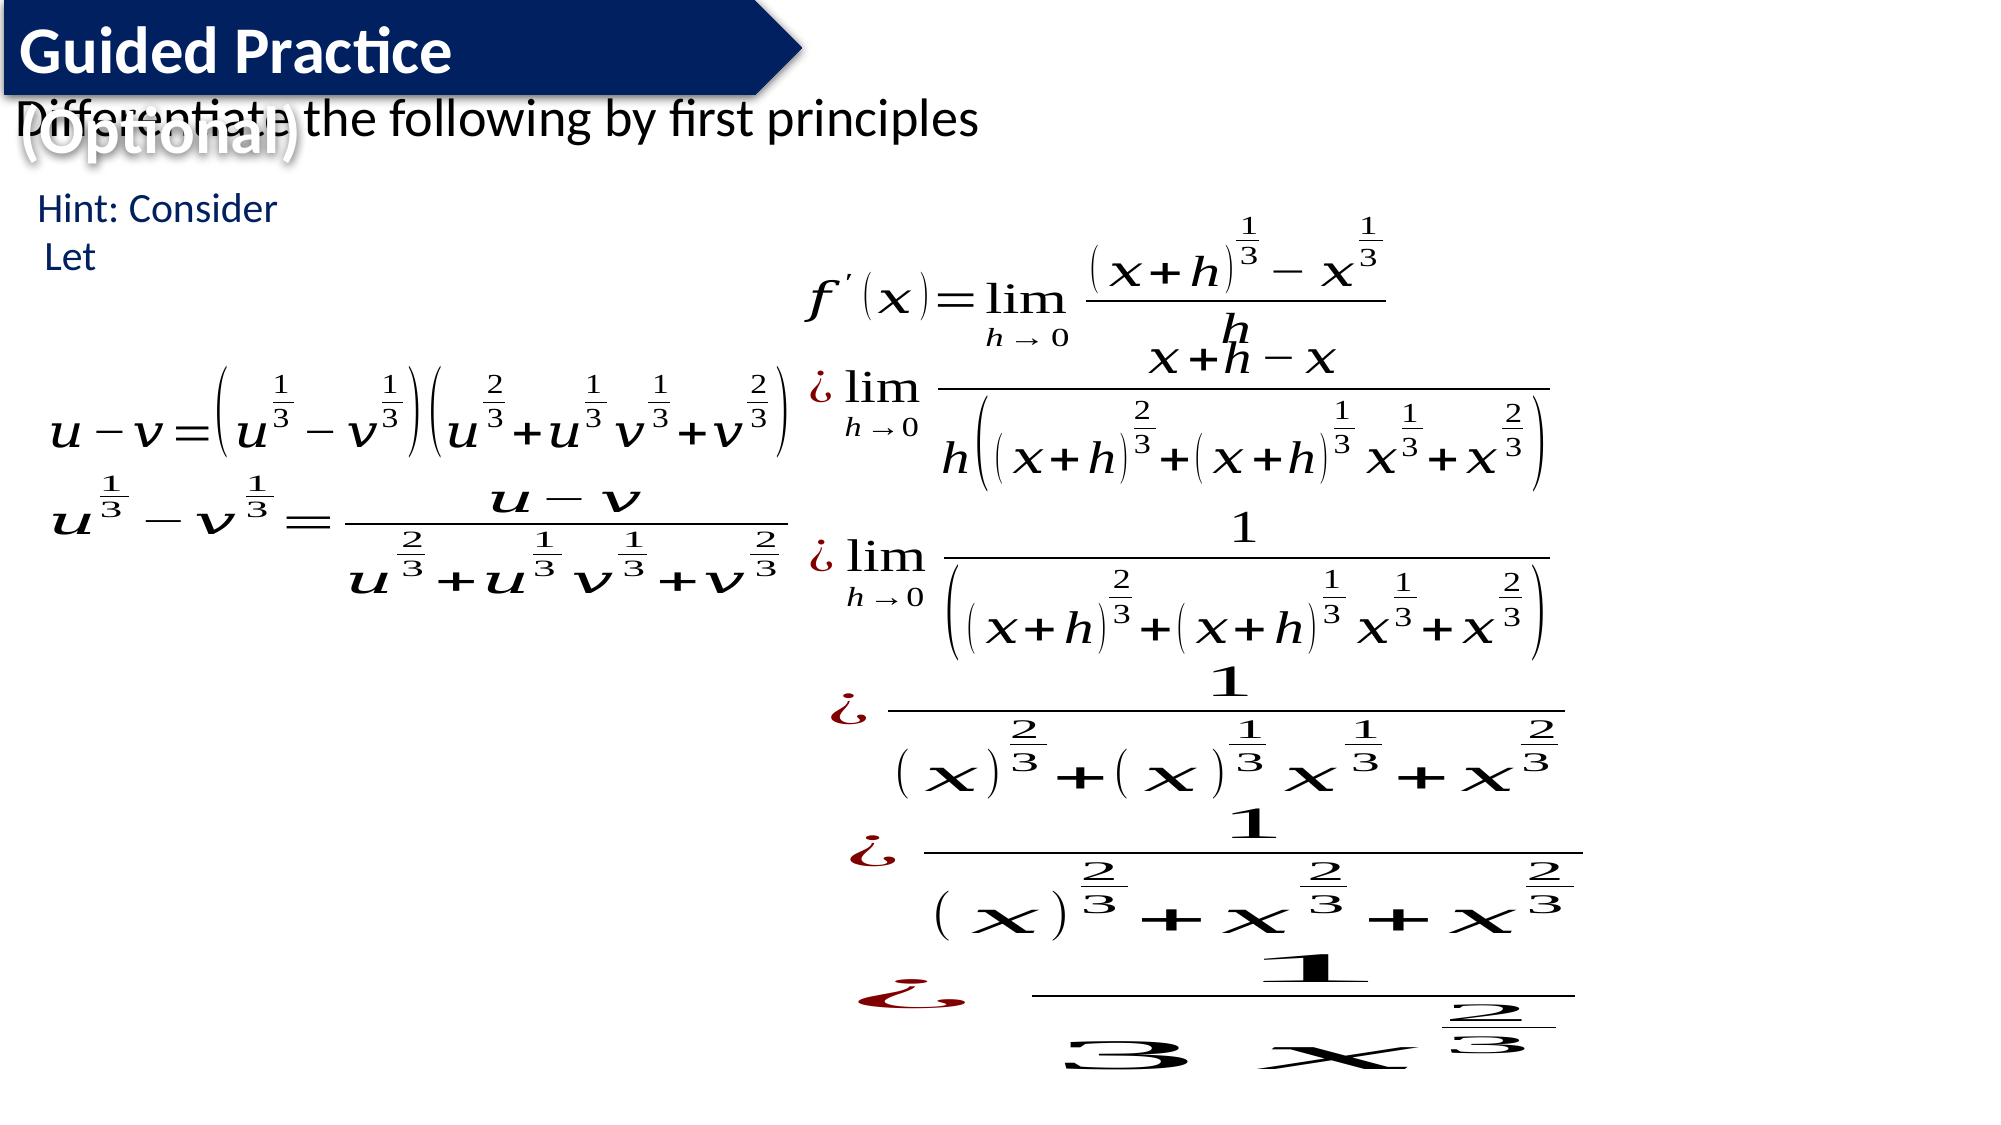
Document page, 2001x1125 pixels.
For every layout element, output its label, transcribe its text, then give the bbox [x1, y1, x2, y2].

text_box Guided Practice (Optional) [4, 0, 802, 95]
